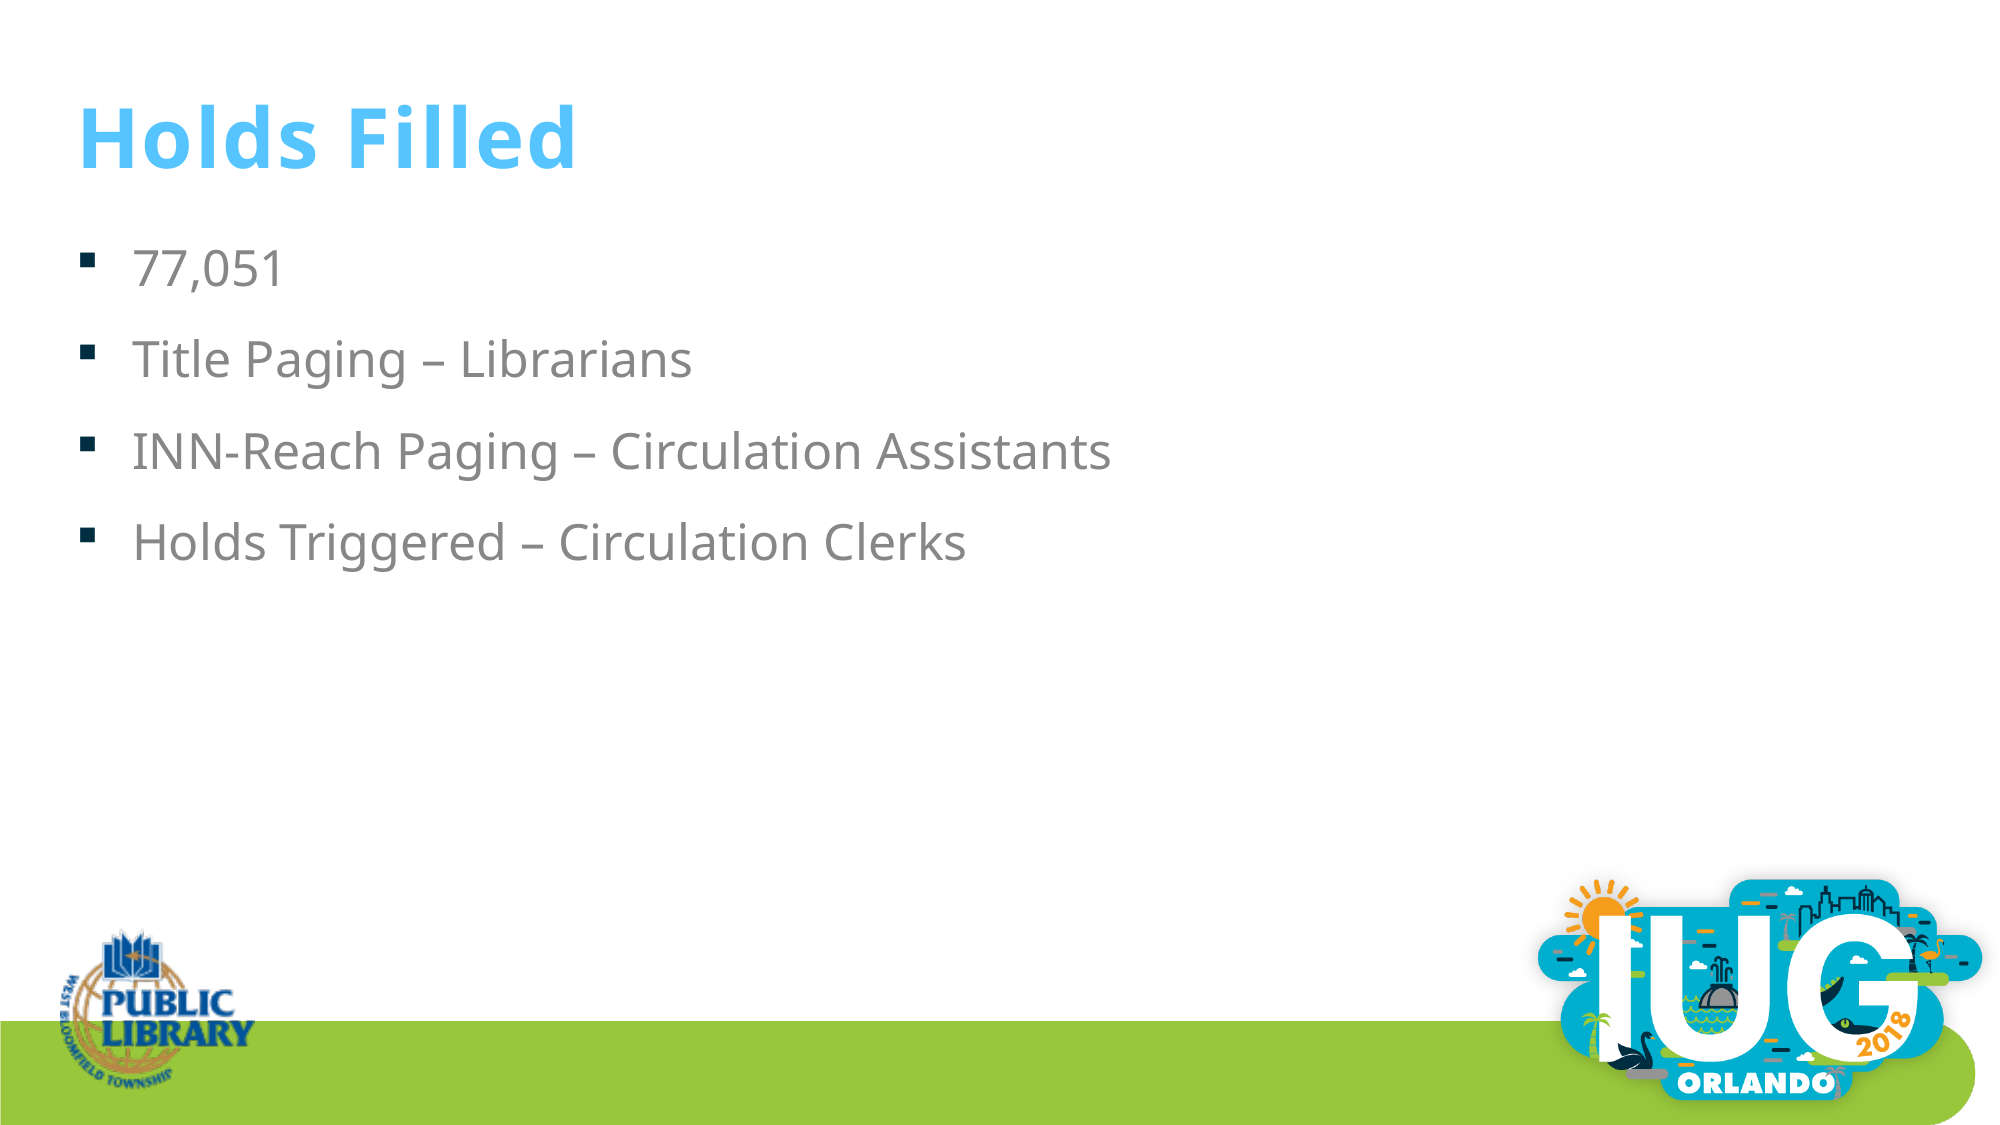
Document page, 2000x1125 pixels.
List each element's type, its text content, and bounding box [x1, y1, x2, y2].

title Holds Filled [60, 82, 1786, 194]
picture [0, 0, 2000, 1125]
list 77,051 Title Paging – Librarians INN-Reach Paging – Circulation Assistants Holds Triggered – Circulation Clerks [60, 235, 1934, 925]
